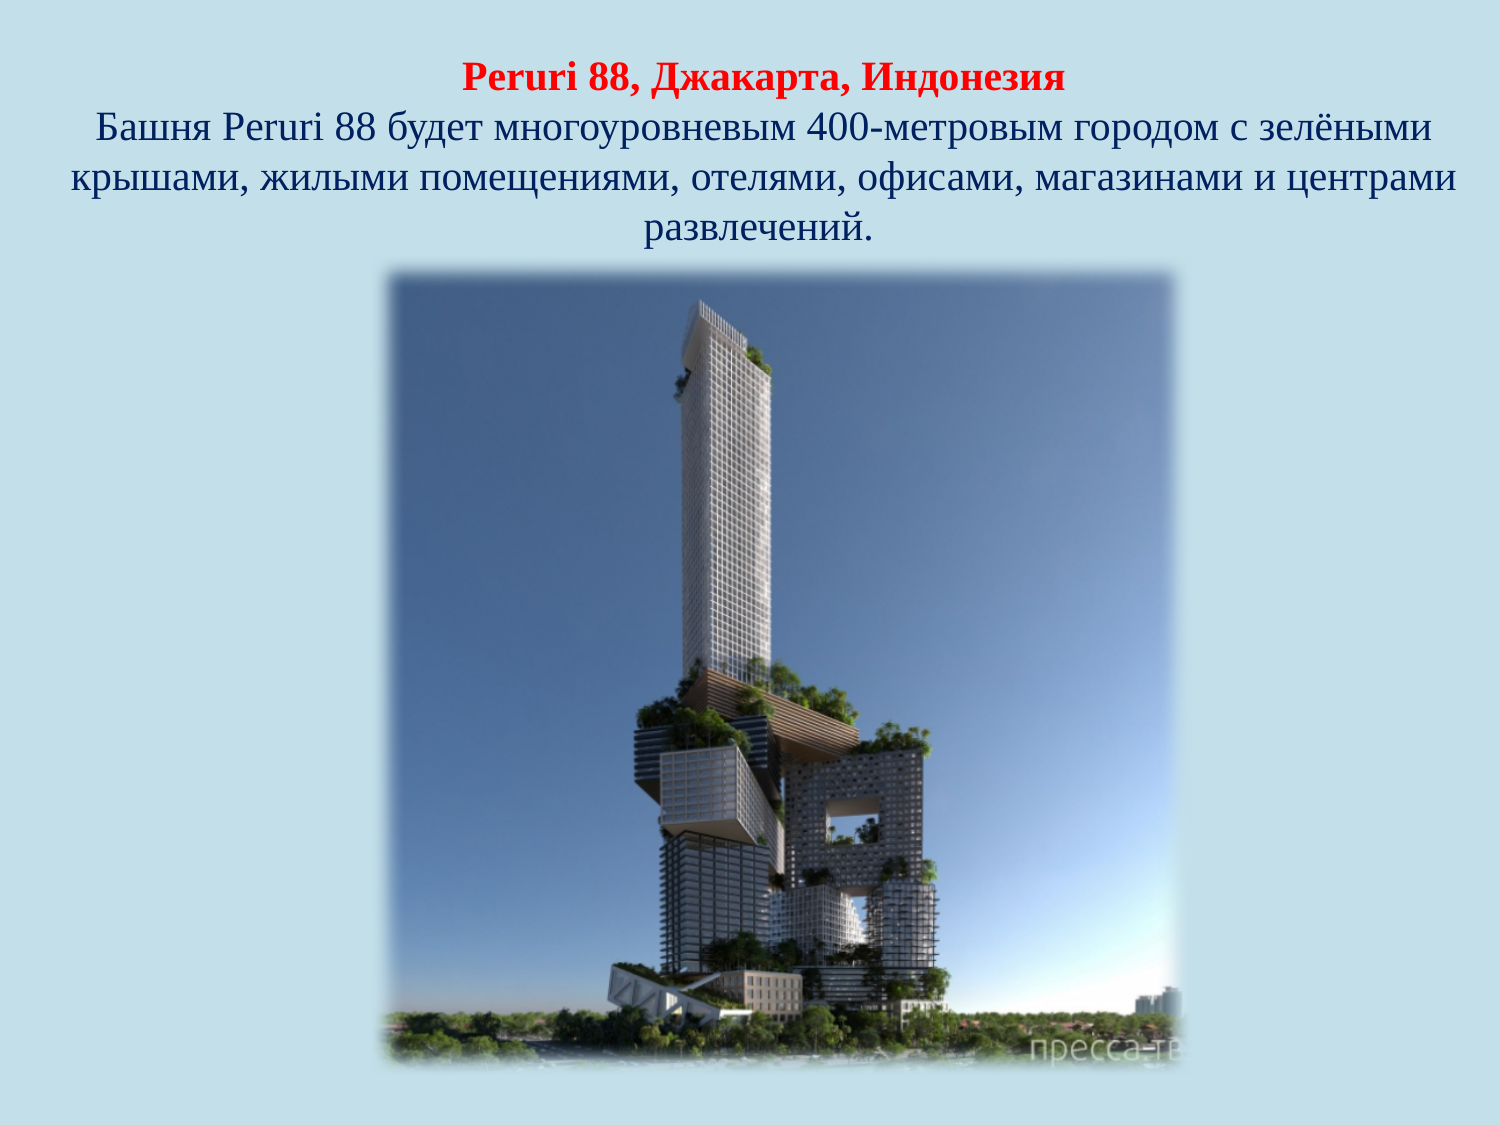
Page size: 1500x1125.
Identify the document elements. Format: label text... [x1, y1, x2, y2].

title Peruri 88, Джакарта, Индонезия Башня Peruri 88 будет многоуровневым 400-метровым городом с зелёными крышами, жилыми помещениями, отелями, офисами, магазинами и центрами развлечений. [53, 30, 1475, 268]
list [371, 255, 1192, 1076]
